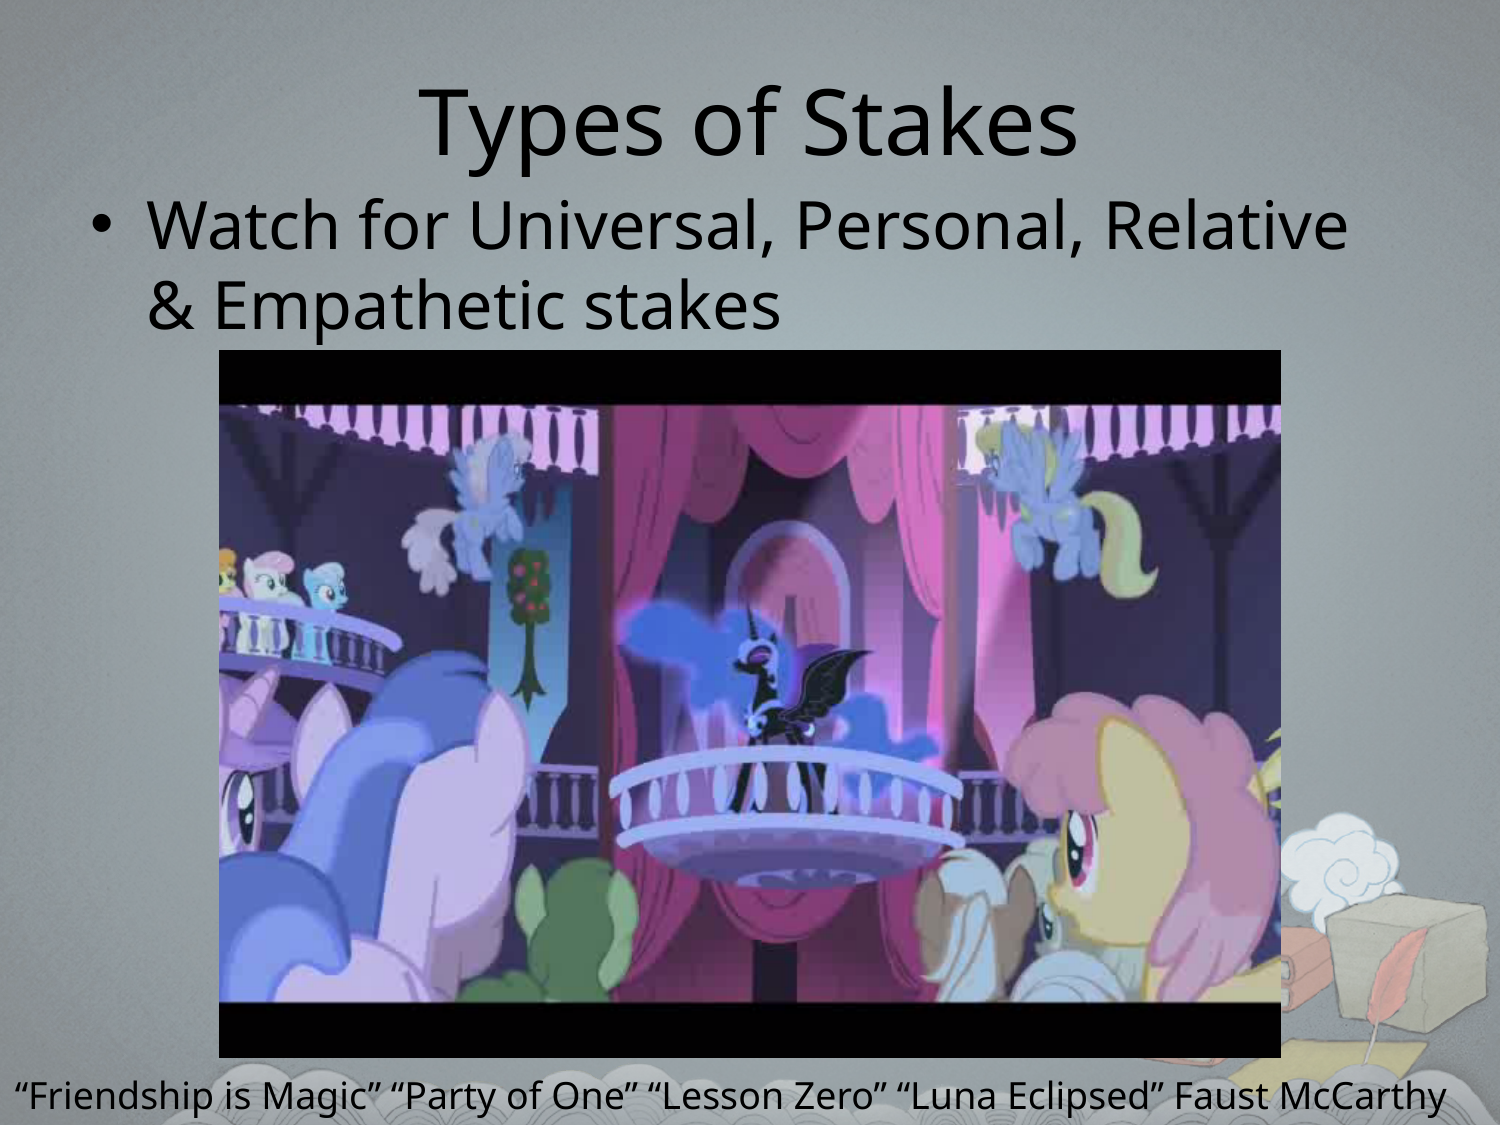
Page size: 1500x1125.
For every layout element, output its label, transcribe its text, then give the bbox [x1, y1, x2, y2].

list Watch for Universal, Personal, Relative & Empathetic stakes [75, 174, 1425, 918]
title Types of Stakes [75, 24, 1425, 174]
text_box “Friendship is Magic” “Party of One” “Lesson Zero” “Luna Eclipsed” Faust McCarthy Larson [0, 1064, 1500, 1125]
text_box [218, 349, 1282, 1059]
